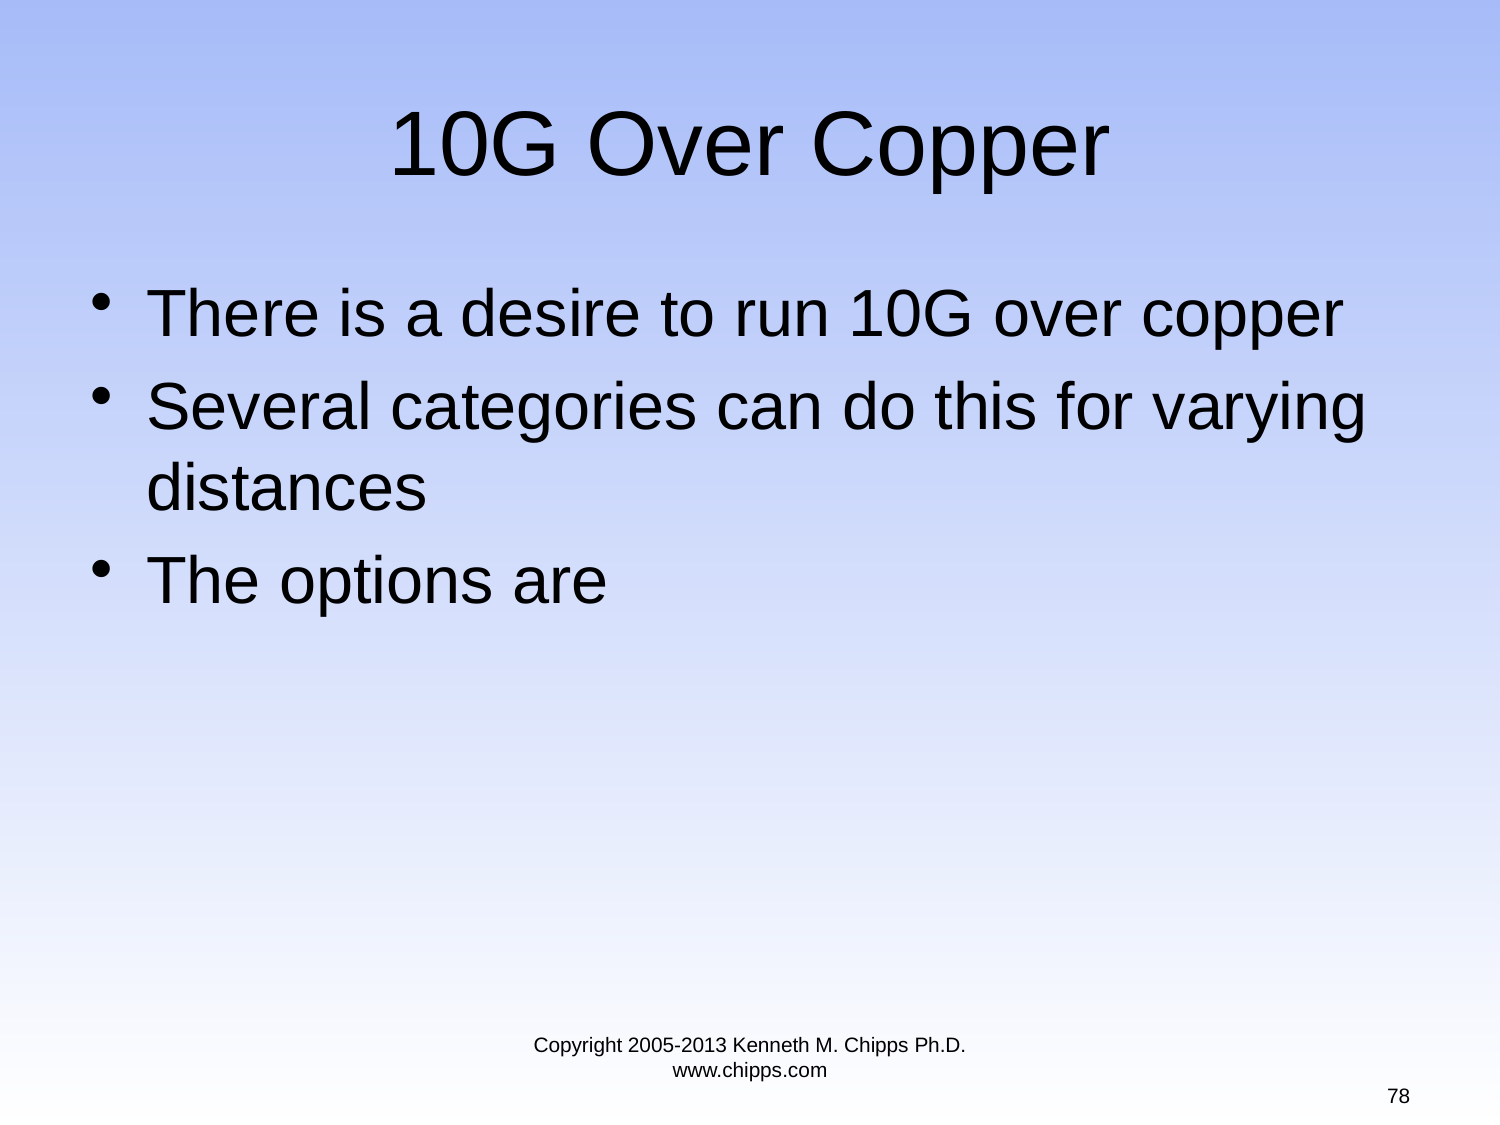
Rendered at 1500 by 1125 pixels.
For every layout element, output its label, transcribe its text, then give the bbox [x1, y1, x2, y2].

footer Copyright 2005-2013 Kenneth M. Chipps Ph.D. www.chipps.com [449, 1024, 1051, 1103]
title 10G Over Copper [75, 45, 1425, 233]
list There is a desire to run 10G over copper Several categories can do this for varying distances The options are [75, 262, 1425, 1005]
slide_number 78 [1074, 1024, 1426, 1104]
